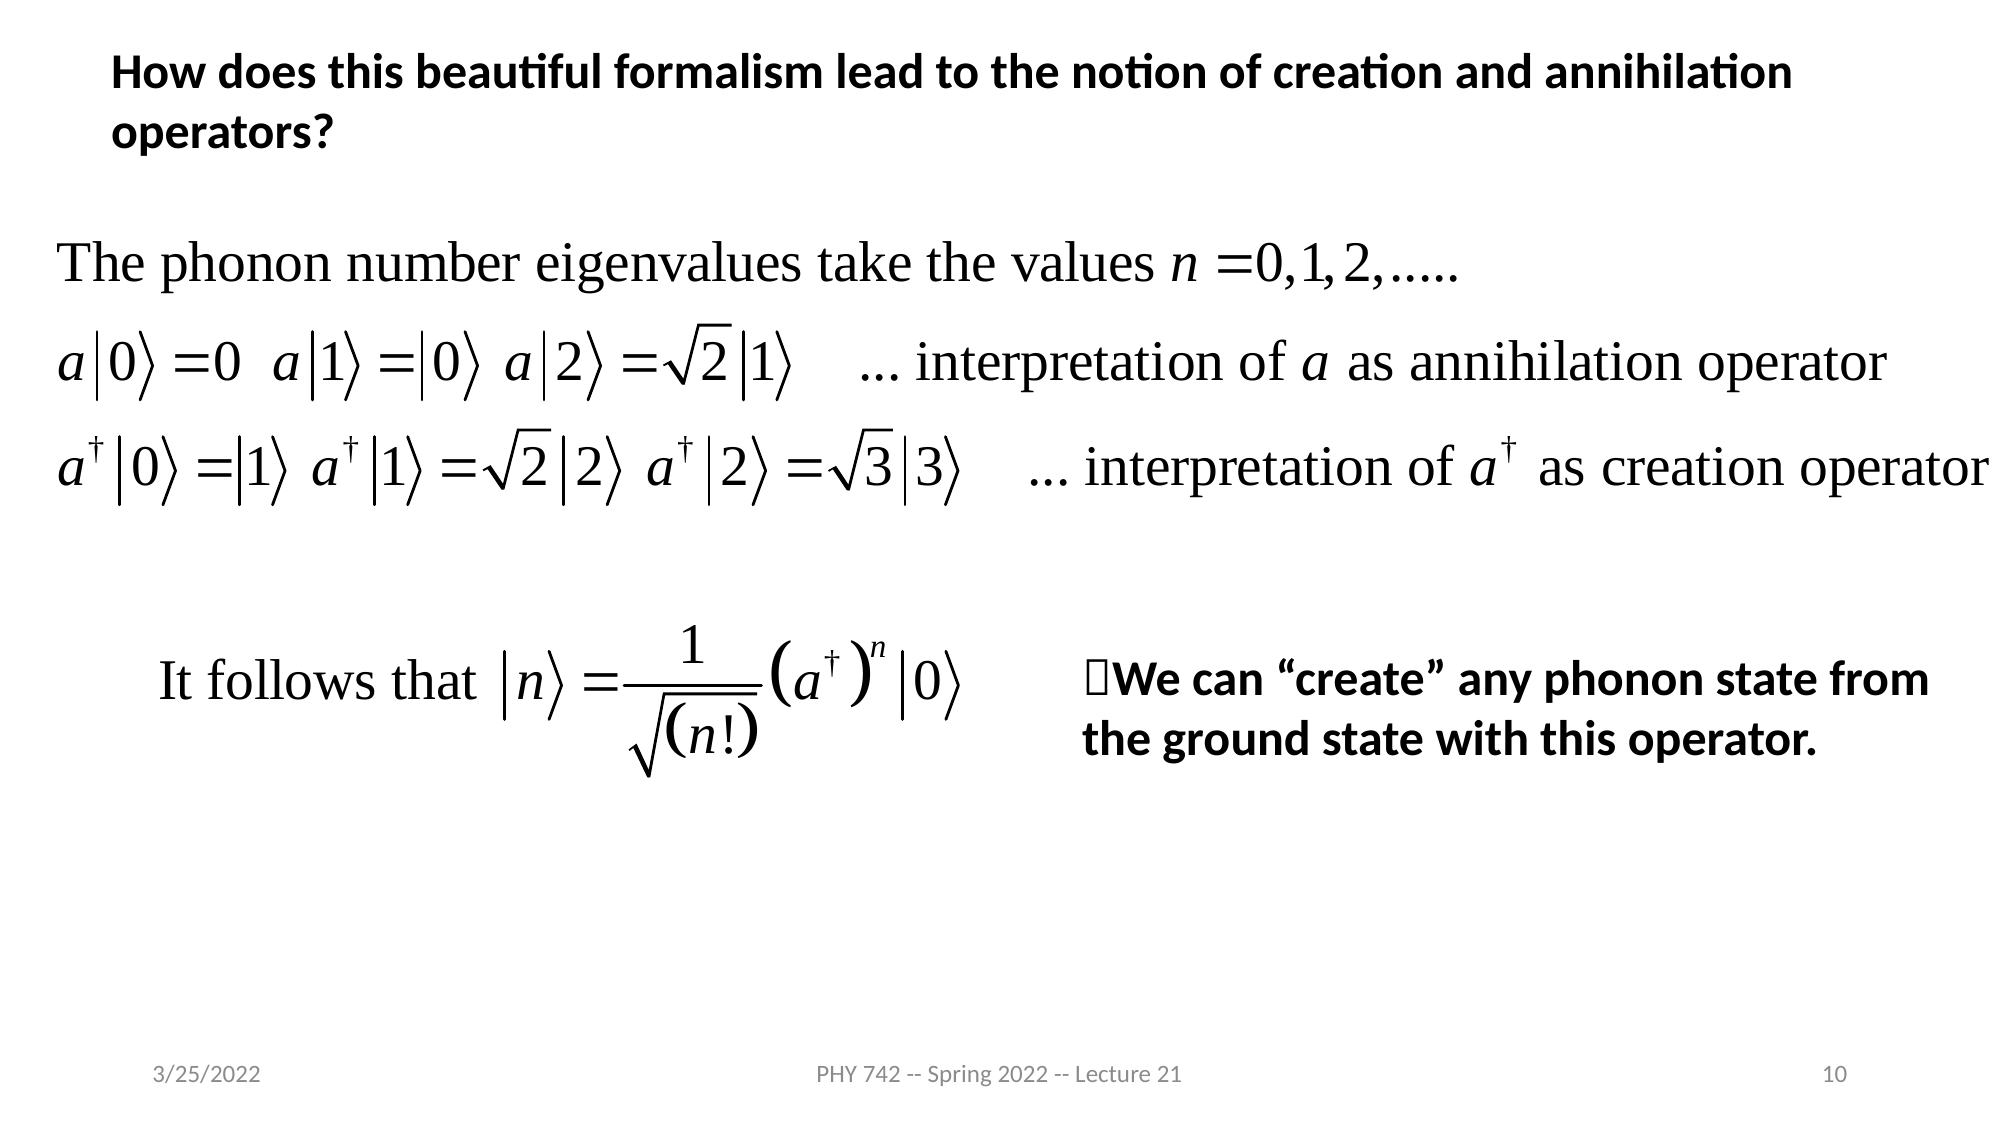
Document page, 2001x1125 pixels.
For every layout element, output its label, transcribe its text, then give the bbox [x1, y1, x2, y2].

footer PHY 742 -- Spring 2022 -- Lecture 21 [662, 1042, 1338, 1103]
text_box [48, 231, 2000, 792]
slide_number 10 [1412, 1042, 1863, 1103]
text_box How does this beautiful formalism lead to the notion of creation and annihilation operators? [96, 30, 1835, 166]
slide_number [137, 1042, 588, 1103]
